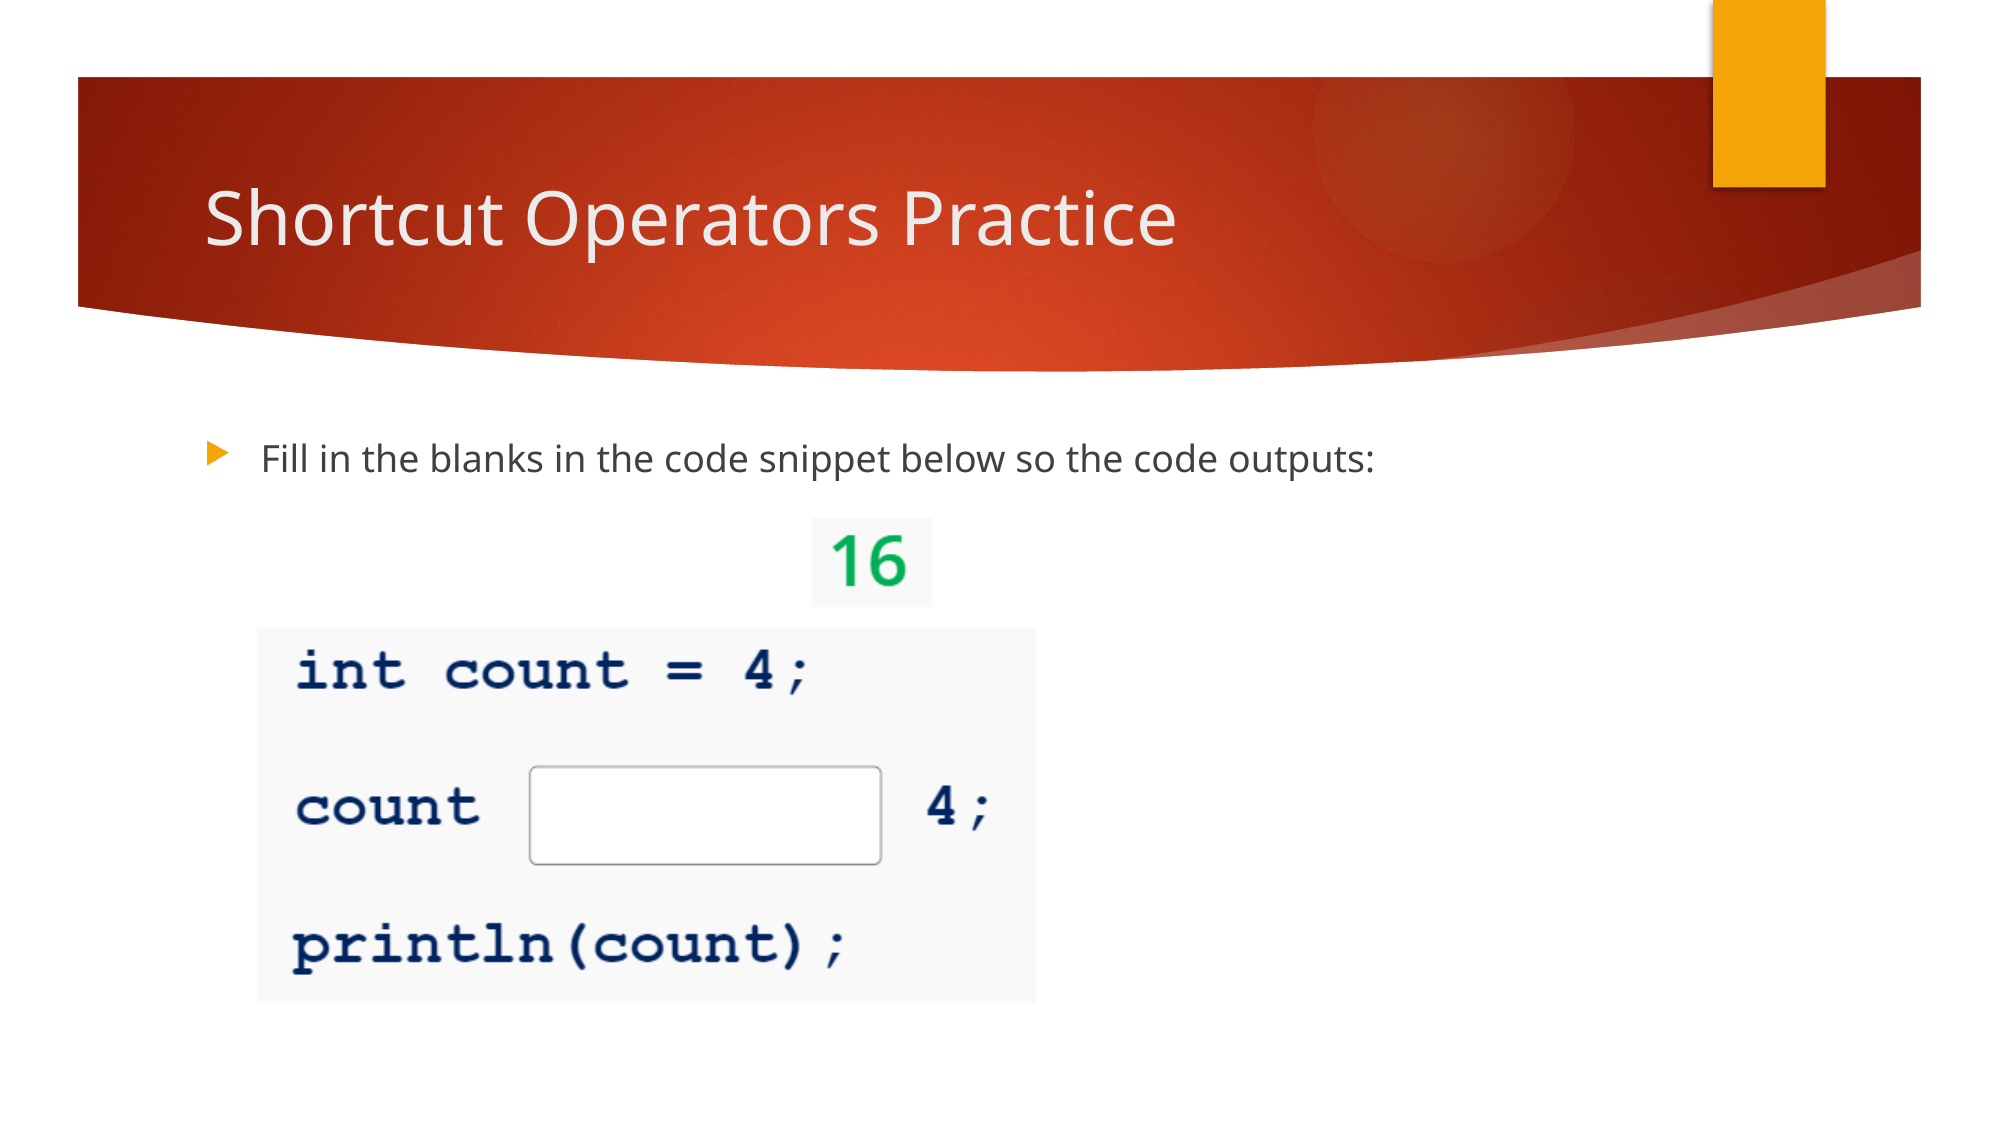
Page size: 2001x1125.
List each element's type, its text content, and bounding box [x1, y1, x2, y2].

picture [257, 627, 1037, 1004]
picture [812, 518, 932, 607]
list Fill in the blanks in the code snippet below so the code outputs: [189, 427, 1627, 988]
title Shortcut Operators Practice [189, 155, 1627, 275]
